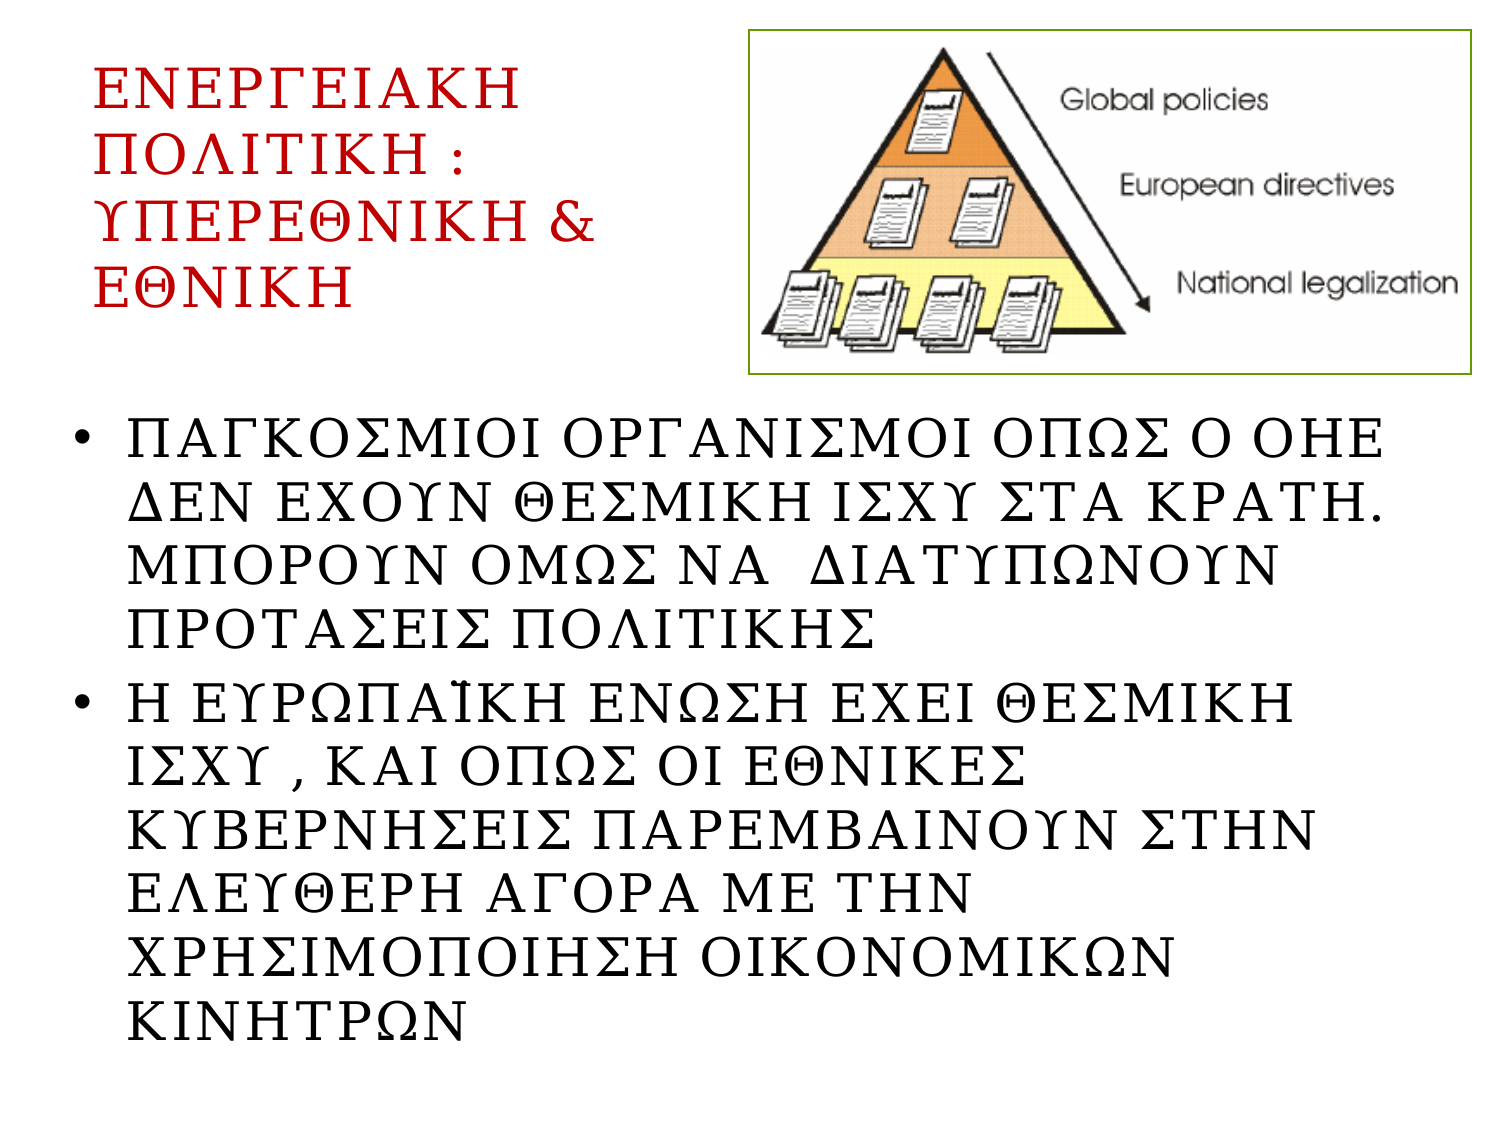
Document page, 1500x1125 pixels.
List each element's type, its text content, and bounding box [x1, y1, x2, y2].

title ΕΝΕΡΓΕΙΑΚΗ ΠΟΛΙΤΙΚΗ : ΥΠΕΡΕΘΝΙΚΗ & ΕΘΝΙΚΗ [75, 45, 632, 327]
picture [749, 30, 1471, 374]
text_box ΠΑΓΚΟΣΜΙΟΙ ΟΡΓΑΝΙΣΜΟΙ ΟΠΩΣ Ο ΟΗΕ ΔΕΝ ΕΧΟΥΝ ΘΕΣΜΙΚΗ ΙΣΧΥ ΣΤΑ ΚΡΑΤΗ. ΜΠΟΡΟΥΝ ΟΜΩΣ ΝΑ ΔΙΑΤΥΠΩΝΟΥΝ ΠΡΟΤΑΣΕΙΣ ΠΟΛΙΤΙΚΗΣ Η ΕΥΡΩΠΑΪΚΗ ΕΝΩΣΗ ΕΧΕΙ ΘΕΣΜΙΚΗ ΙΣΧΥ , ΚΑΙ ΟΠΩΣ ΟΙ ΕΘΝΙΚΕΣ ΚΥΒΕΡΝΗΣΕΙΣ ΠΑΡΕΜΒΑΙΝΟΥΝ ΣΤΗΝ ΕΛΕΥΘΕΡΗ ΑΓΟΡΑ ΜΕ ΤΗΝ ΧΡΗΣΙΜΟΠΟΙΗΣΗ ΟΙΚΟΝΟΜΙΚΩΝ ΚΙΝΗΤΡΩΝ [58, 397, 1409, 1059]
